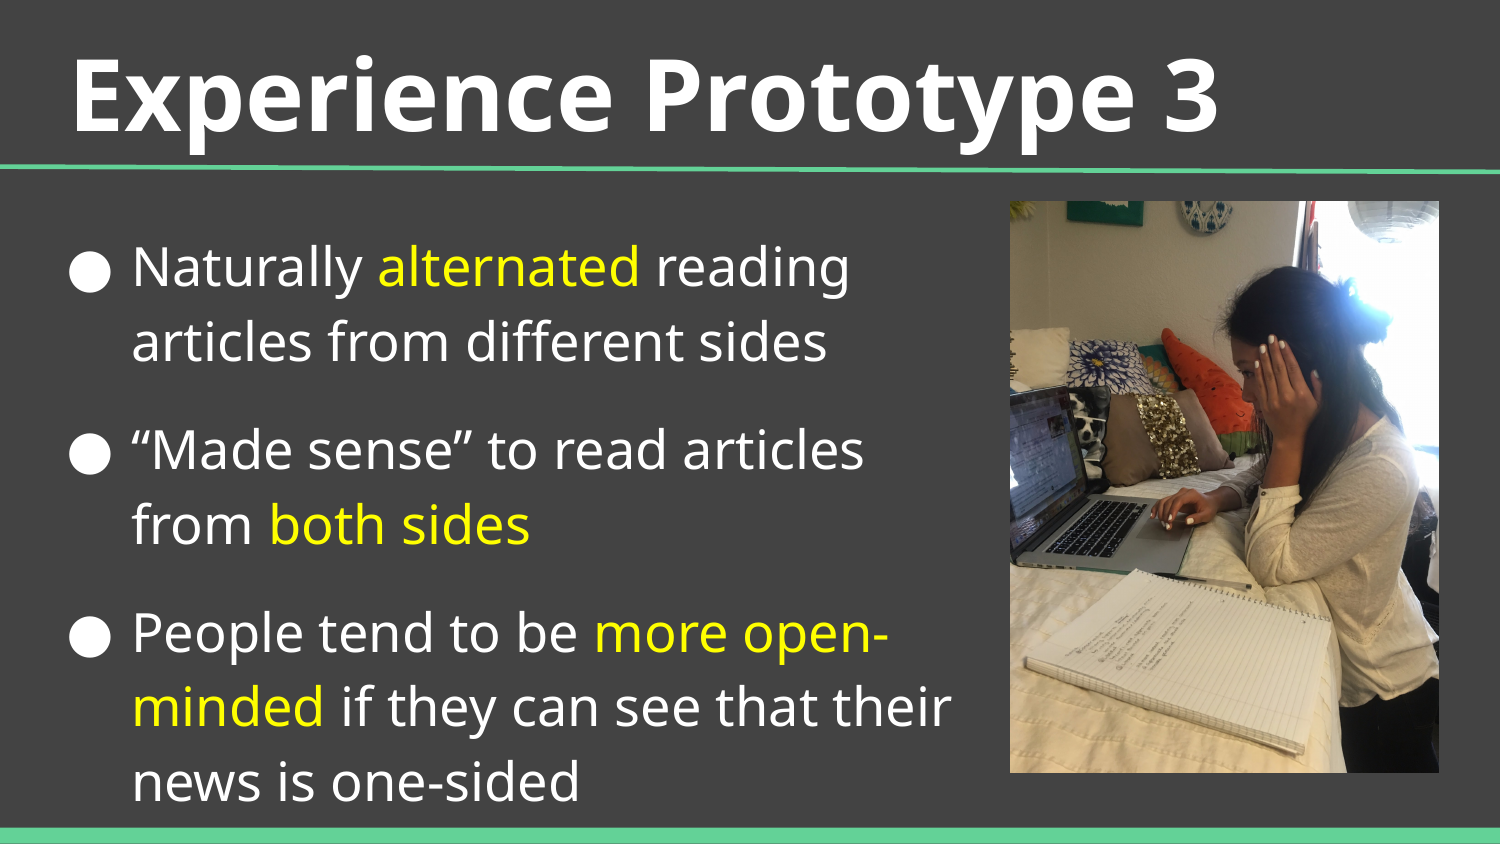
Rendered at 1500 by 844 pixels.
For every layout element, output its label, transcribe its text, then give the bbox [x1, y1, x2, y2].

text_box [0, 166, 1500, 173]
picture [1009, 201, 1439, 773]
title Experience Prototype 3 [53, 16, 1452, 164]
list Naturally alternated reading articles from different sides “Made sense” to read articles from both sides People tend to be more open-minded if they can see that their news is one-sided [41, 207, 978, 779]
